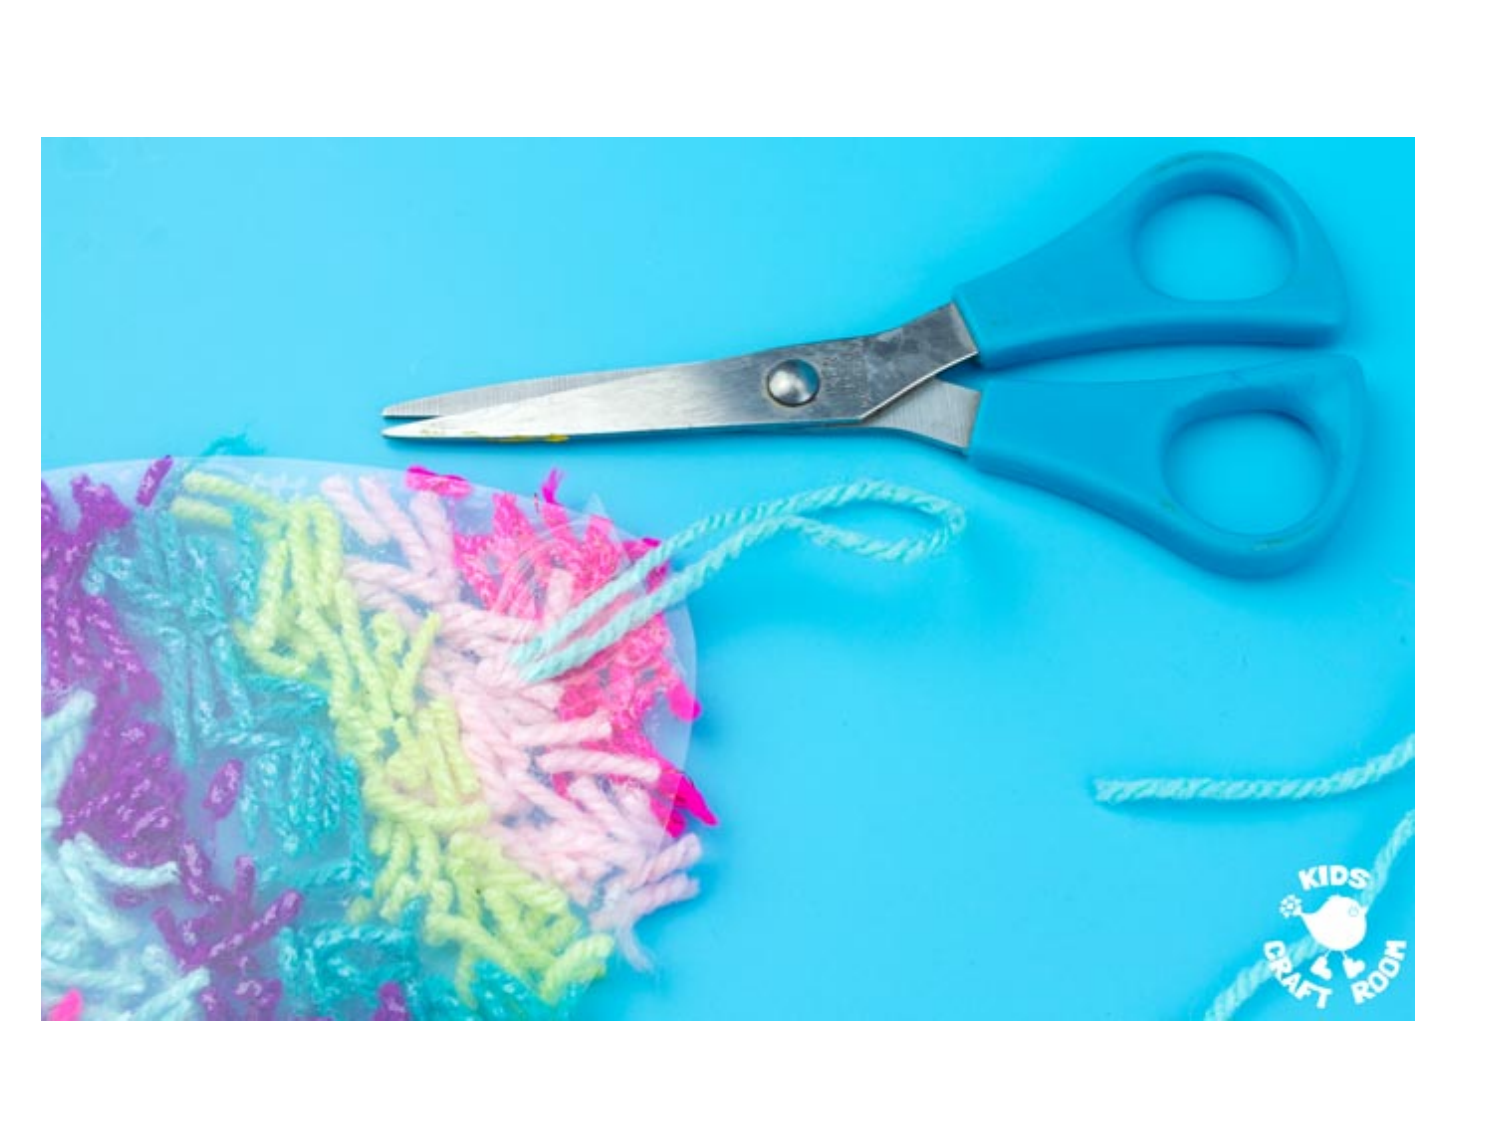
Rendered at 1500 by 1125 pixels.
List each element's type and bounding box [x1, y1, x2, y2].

picture [41, 136, 1415, 1022]
